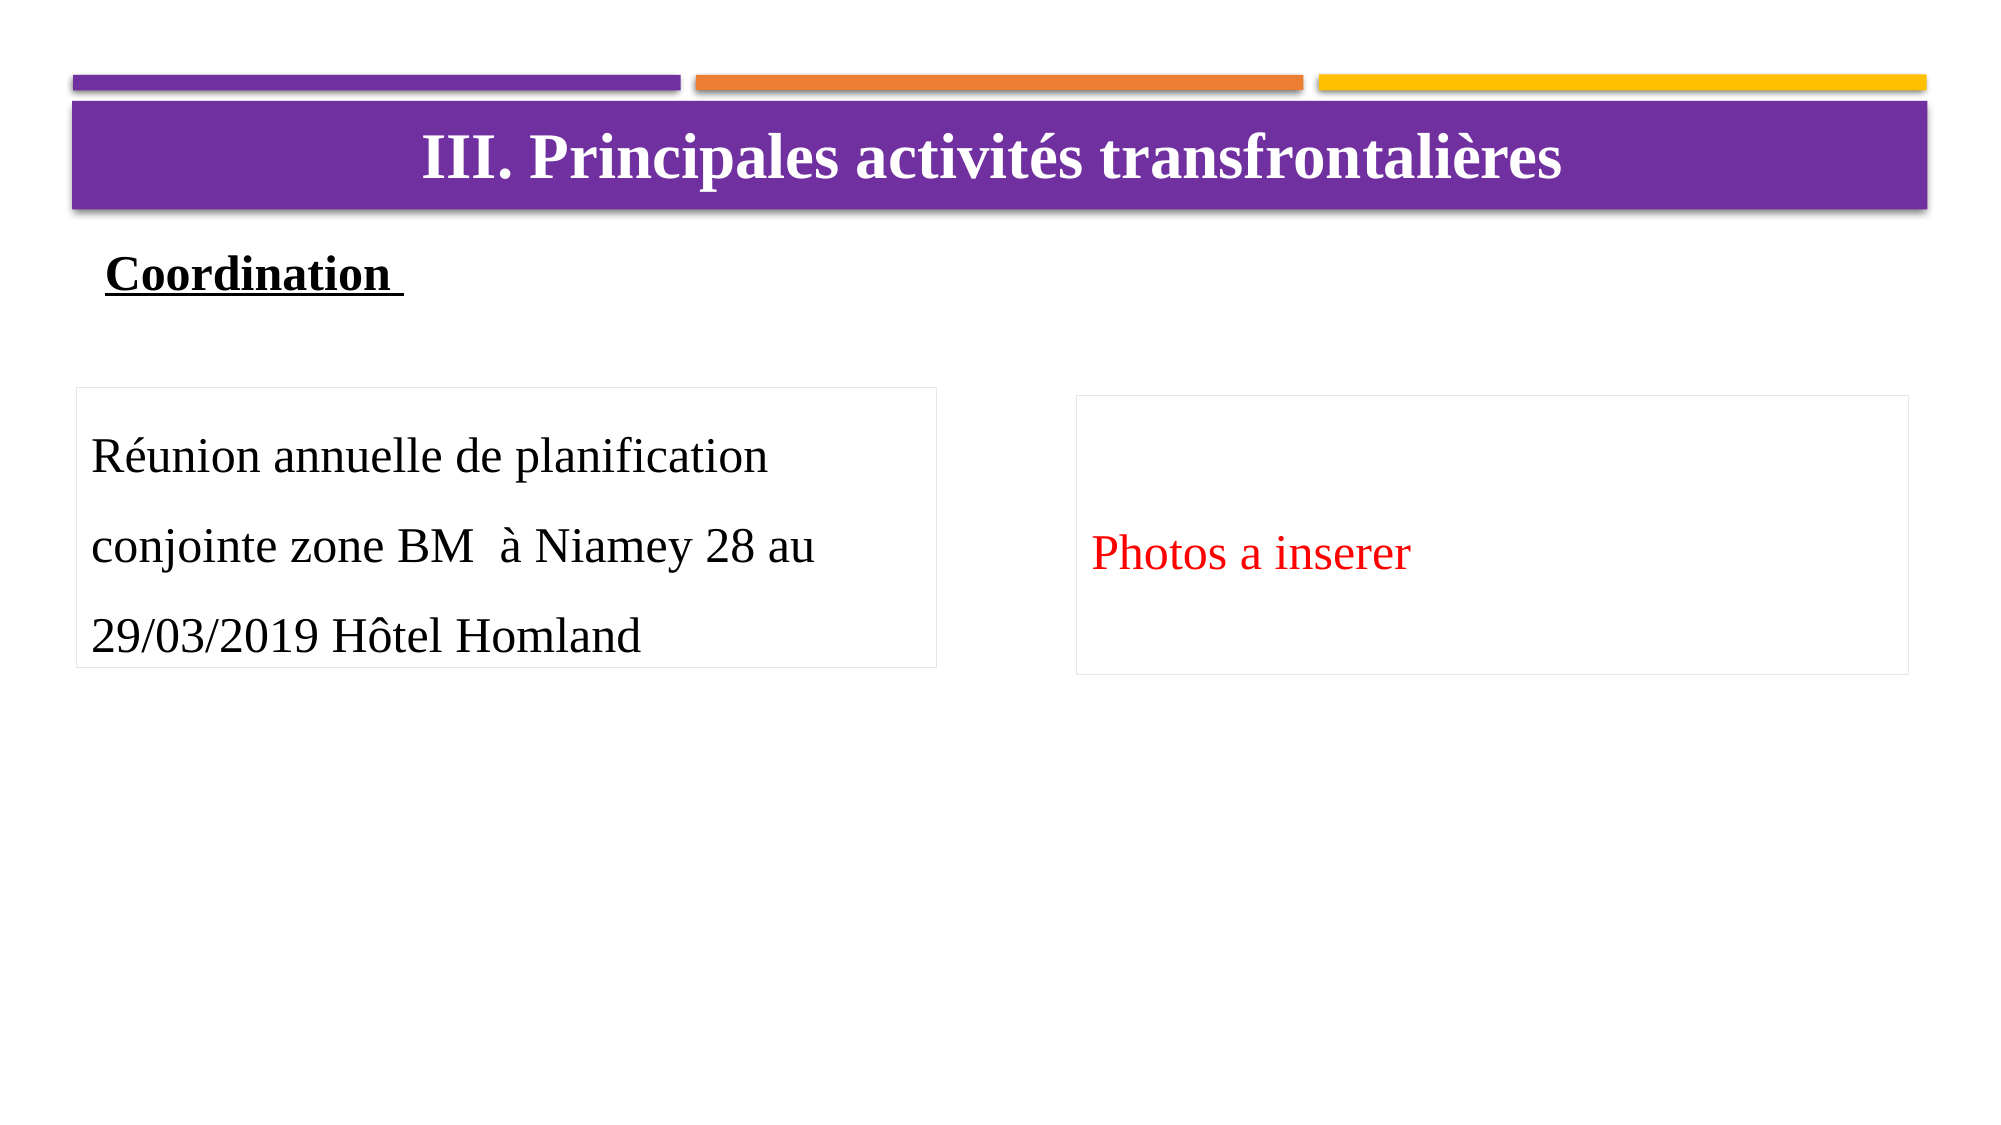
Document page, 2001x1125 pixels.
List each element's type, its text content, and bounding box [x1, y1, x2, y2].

list Réunion annuelle de planification conjointe zone BM à Niamey 28 au 29/03/2019 Hôtel Homland [76, 637, 937, 668]
text_box III. Principales activités transfrontalières [76, 105, 1909, 199]
text_box Photos a inserer [1076, 395, 1909, 675]
text_box Coordination [90, 202, 419, 308]
text_box [47, 336, 1100, 637]
